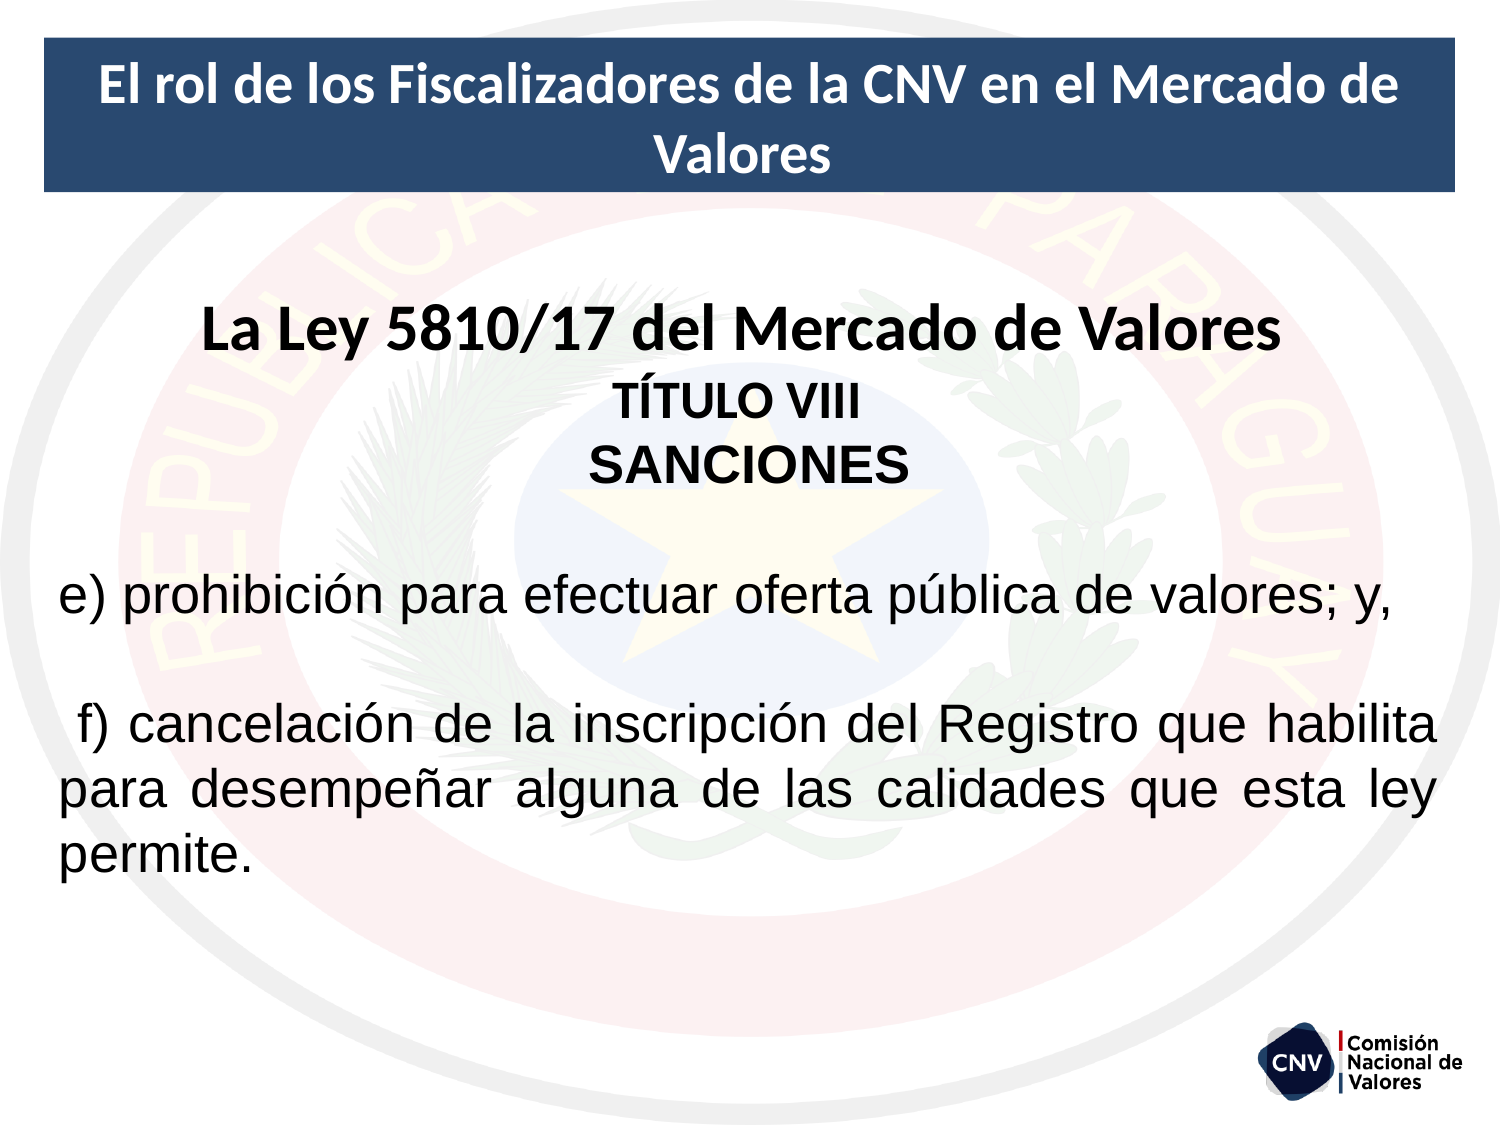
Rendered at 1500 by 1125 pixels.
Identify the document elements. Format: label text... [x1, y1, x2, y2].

text_box El rol de los Fiscalizadores de la CNV en el Mercado de Valores [44, 37, 1455, 193]
picture [1204, 977, 1500, 1125]
text_box La Ley 5810/17 del Mercado de Valores TÍTULO VIII SANCIONES e) prohibición para efectuar oferta pública de valores; y, f) cancelación de la inscripción del Registro que habilita para desempeñar alguna de las calidades que esta ley permite. [44, 231, 1455, 892]
